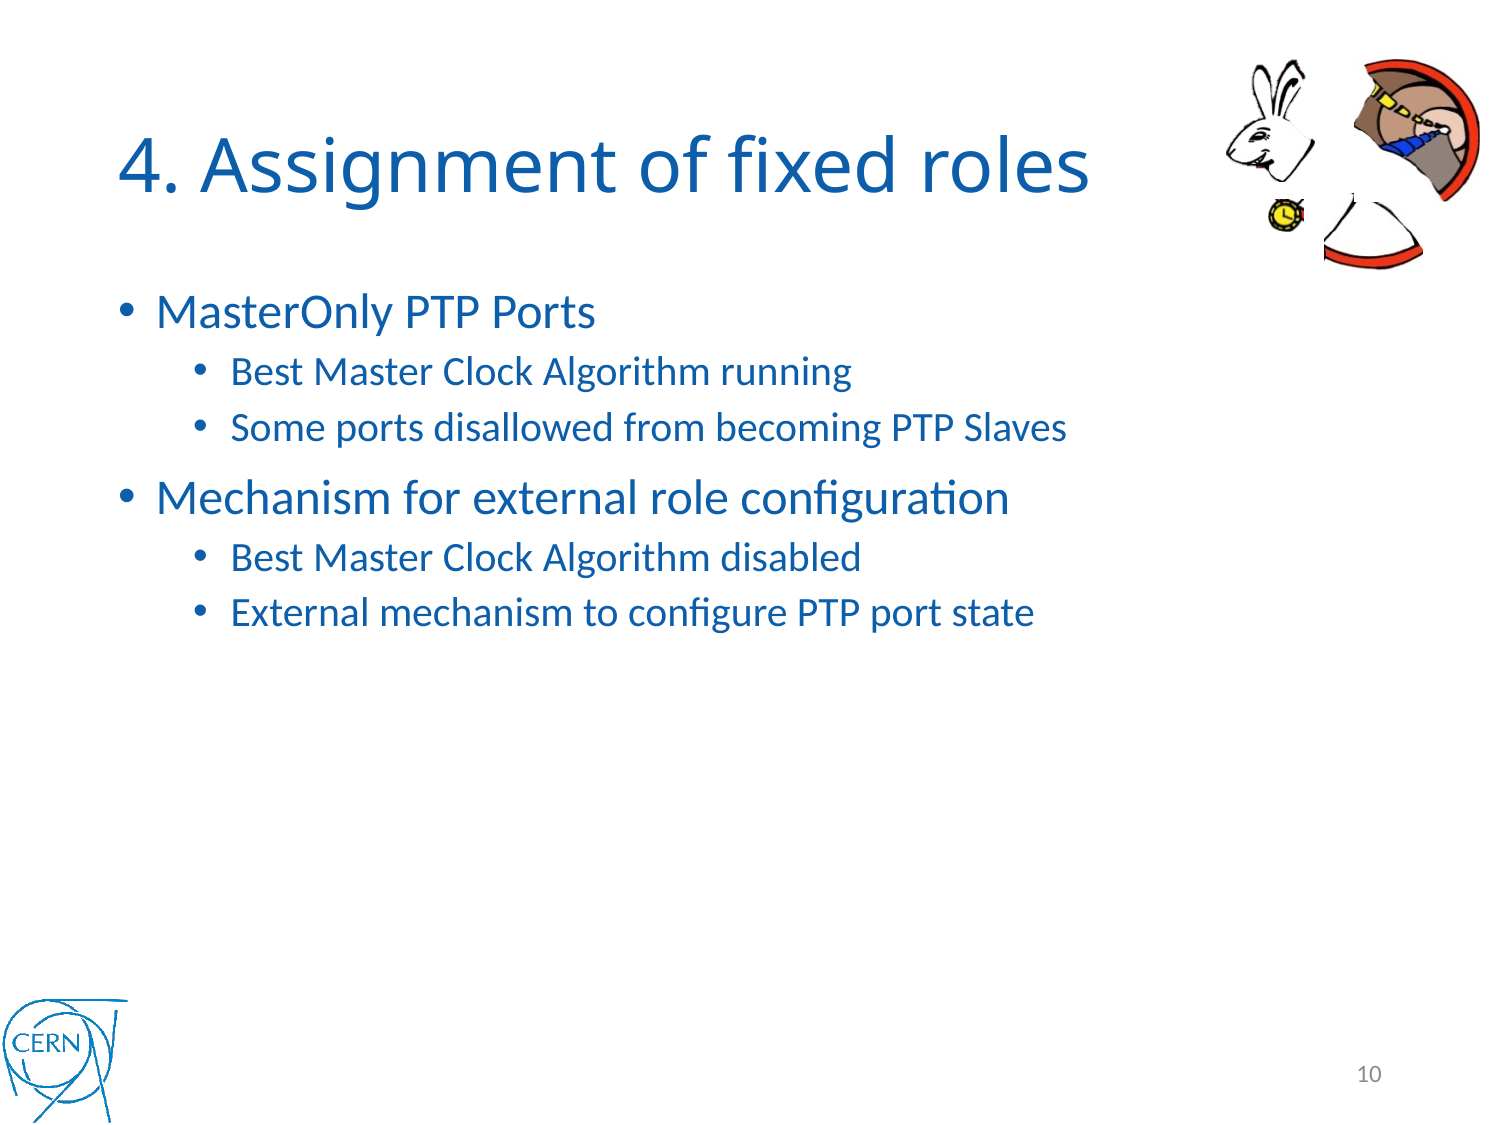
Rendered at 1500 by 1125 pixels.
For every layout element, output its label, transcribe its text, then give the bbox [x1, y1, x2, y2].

text_box MasterOnly PTP Ports Best Master Clock Algorithm running Some ports disallowed from becoming PTP Slaves Mechanism for external role configuration Best Master Clock Algorithm disabled External mechanism to configure PTP port state [103, 277, 1397, 957]
slide_number 10 [1185, 1042, 1397, 1103]
title 4. Assignment of fixed roles [103, 59, 1397, 277]
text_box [1226, 59, 1480, 271]
picture [0, 996, 141, 1125]
